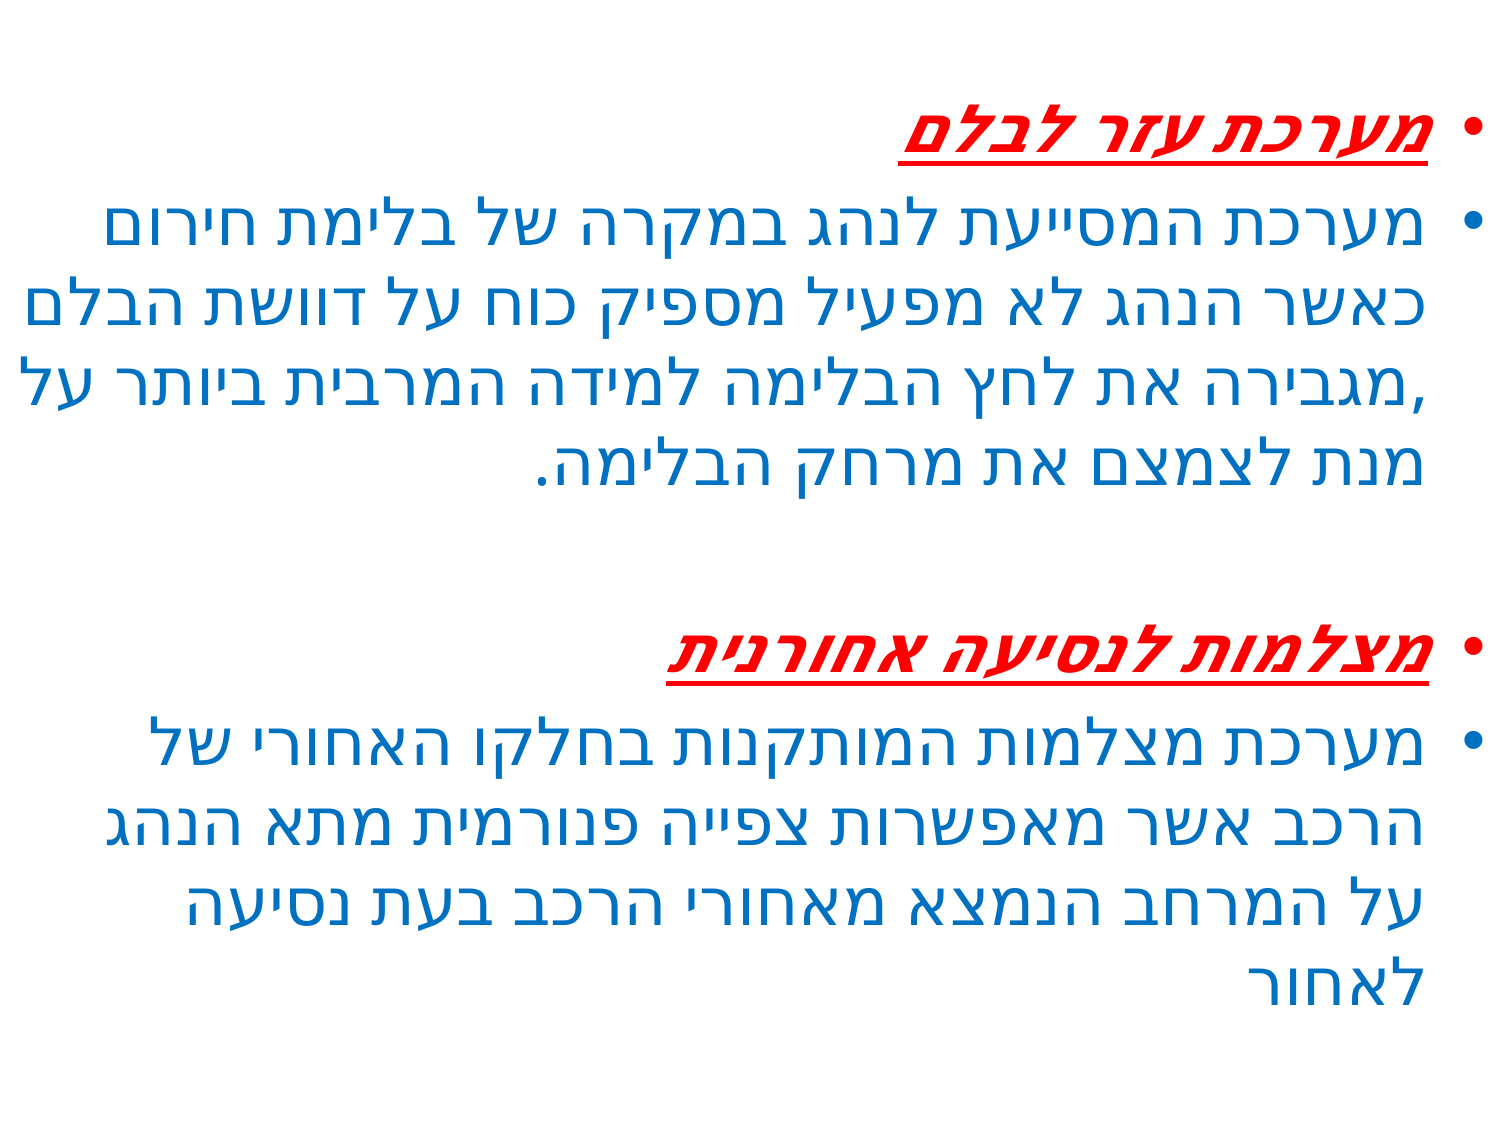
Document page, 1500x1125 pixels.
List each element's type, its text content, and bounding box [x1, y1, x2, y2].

list מערכת עזר לבלם מערכת המסייעת לנהג במקרה של בלימת חירום כאשר הנהג לא מפעיל מספיק כוח על דוושת הבלם ,מגבירה את לחץ הבלימה למידה המרבית ביותר על מנת לצמצם את מרחק הבלימה. מצלמות לנסיעה אחורנית מערכת מצלמות המותקנות בחלקו האחורי של הרכב אשר מאפשרות צפייה פנורמית מתא הנהג על המרחב הנמצא מאחורי הרכב בעת נסיעה לאחור [0, 78, 1500, 1125]
